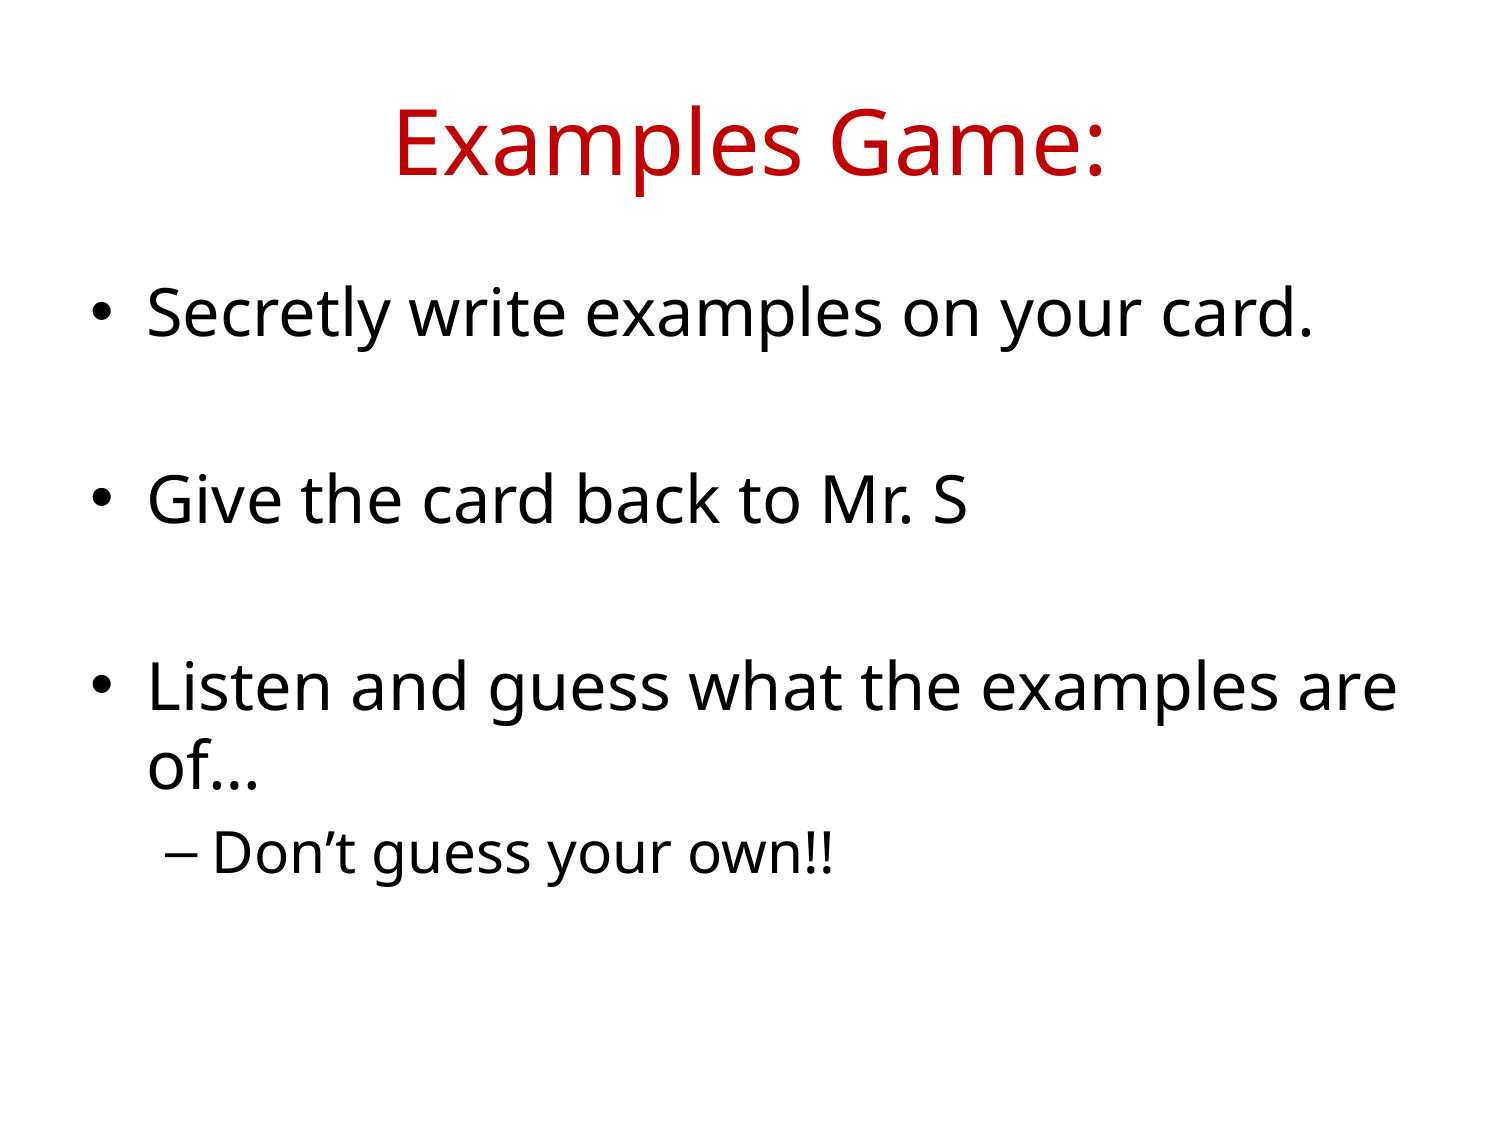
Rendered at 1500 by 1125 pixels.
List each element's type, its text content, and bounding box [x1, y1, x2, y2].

title Examples Game: [75, 45, 1425, 233]
list Secretly write examples on your card. Give the card back to Mr. S Listen and guess what the examples are of… Don’t guess your own!! [75, 262, 1425, 1005]
